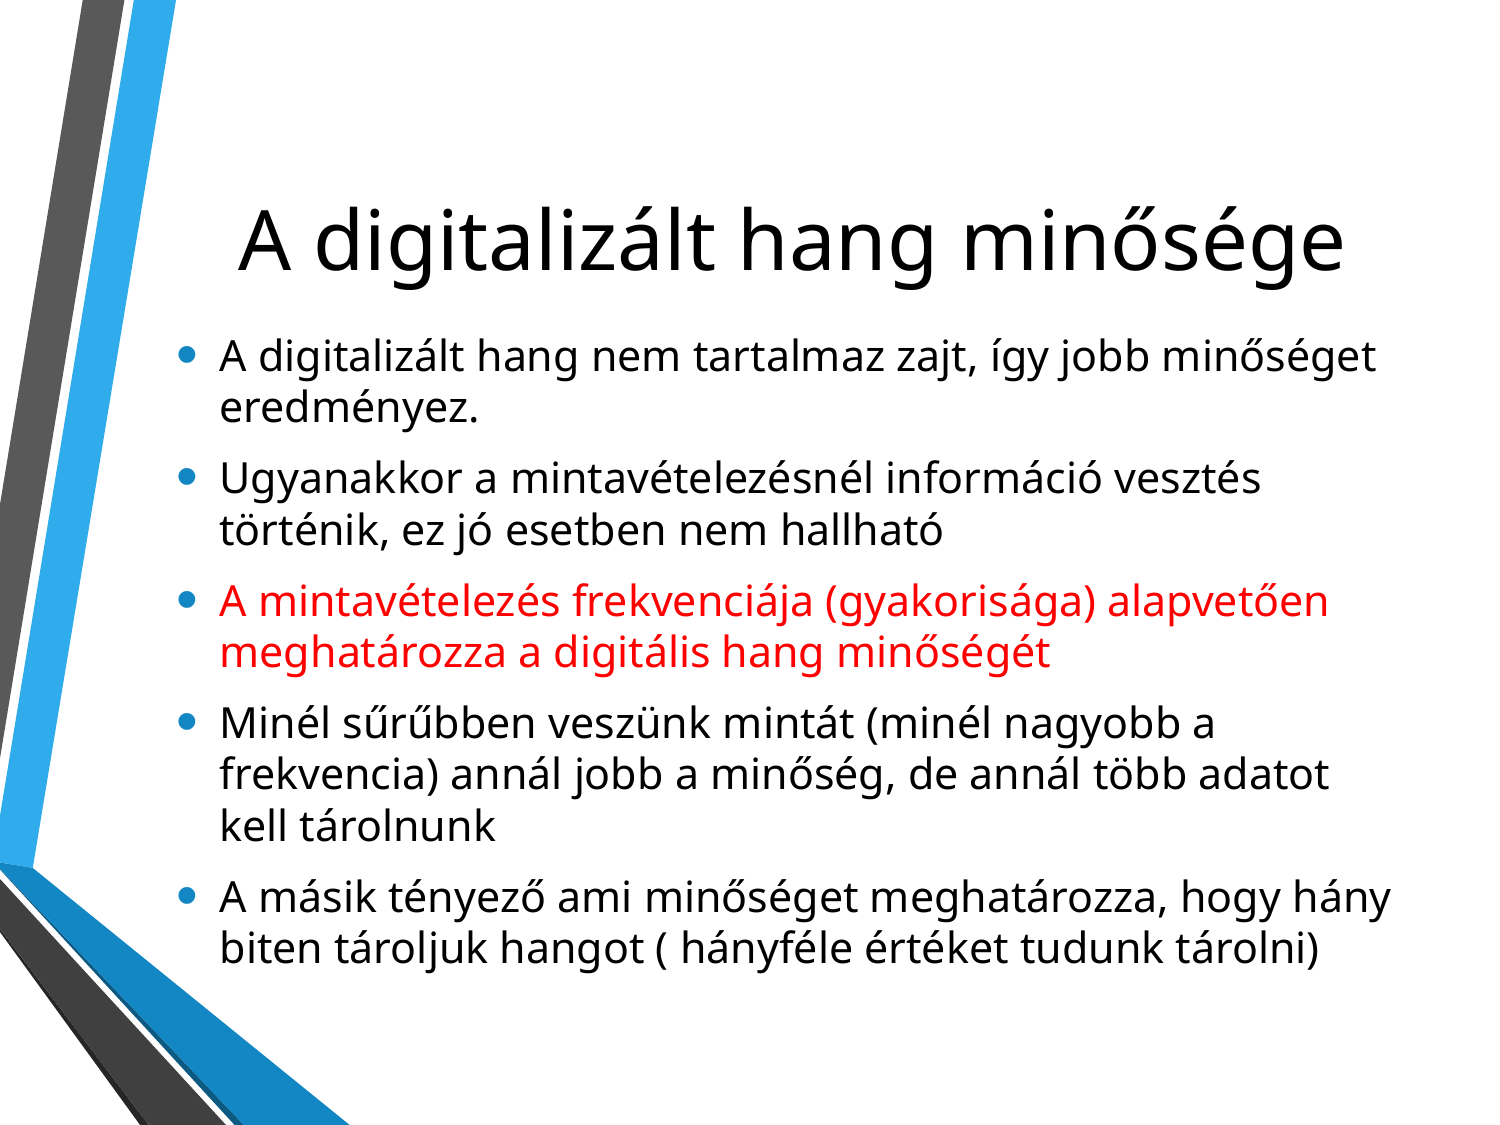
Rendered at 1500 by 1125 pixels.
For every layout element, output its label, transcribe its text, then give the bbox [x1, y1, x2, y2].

list A digitalizált hang nem tartalmaz zajt, így jobb minőséget eredményez. Ugyanakkor a mintavételezésnél információ vesztés történik, ez jó esetben nem hallható A mintavételezés frekvenciája (gyakorisága) alapvetően meghatározza a digitális hang minőségét Minél sűrűbben veszünk mintát (minél nagyobb a frekvencia) annál jobb a minőség, de annál több adatot kell tárolnunk A másik tényező ami minőséget meghatározza, hogy hány biten tároljuk hangot ( hányféle értéket tudunk tárolni) [161, 316, 1425, 985]
title A digitalizált hang minősége [161, 75, 1425, 316]
